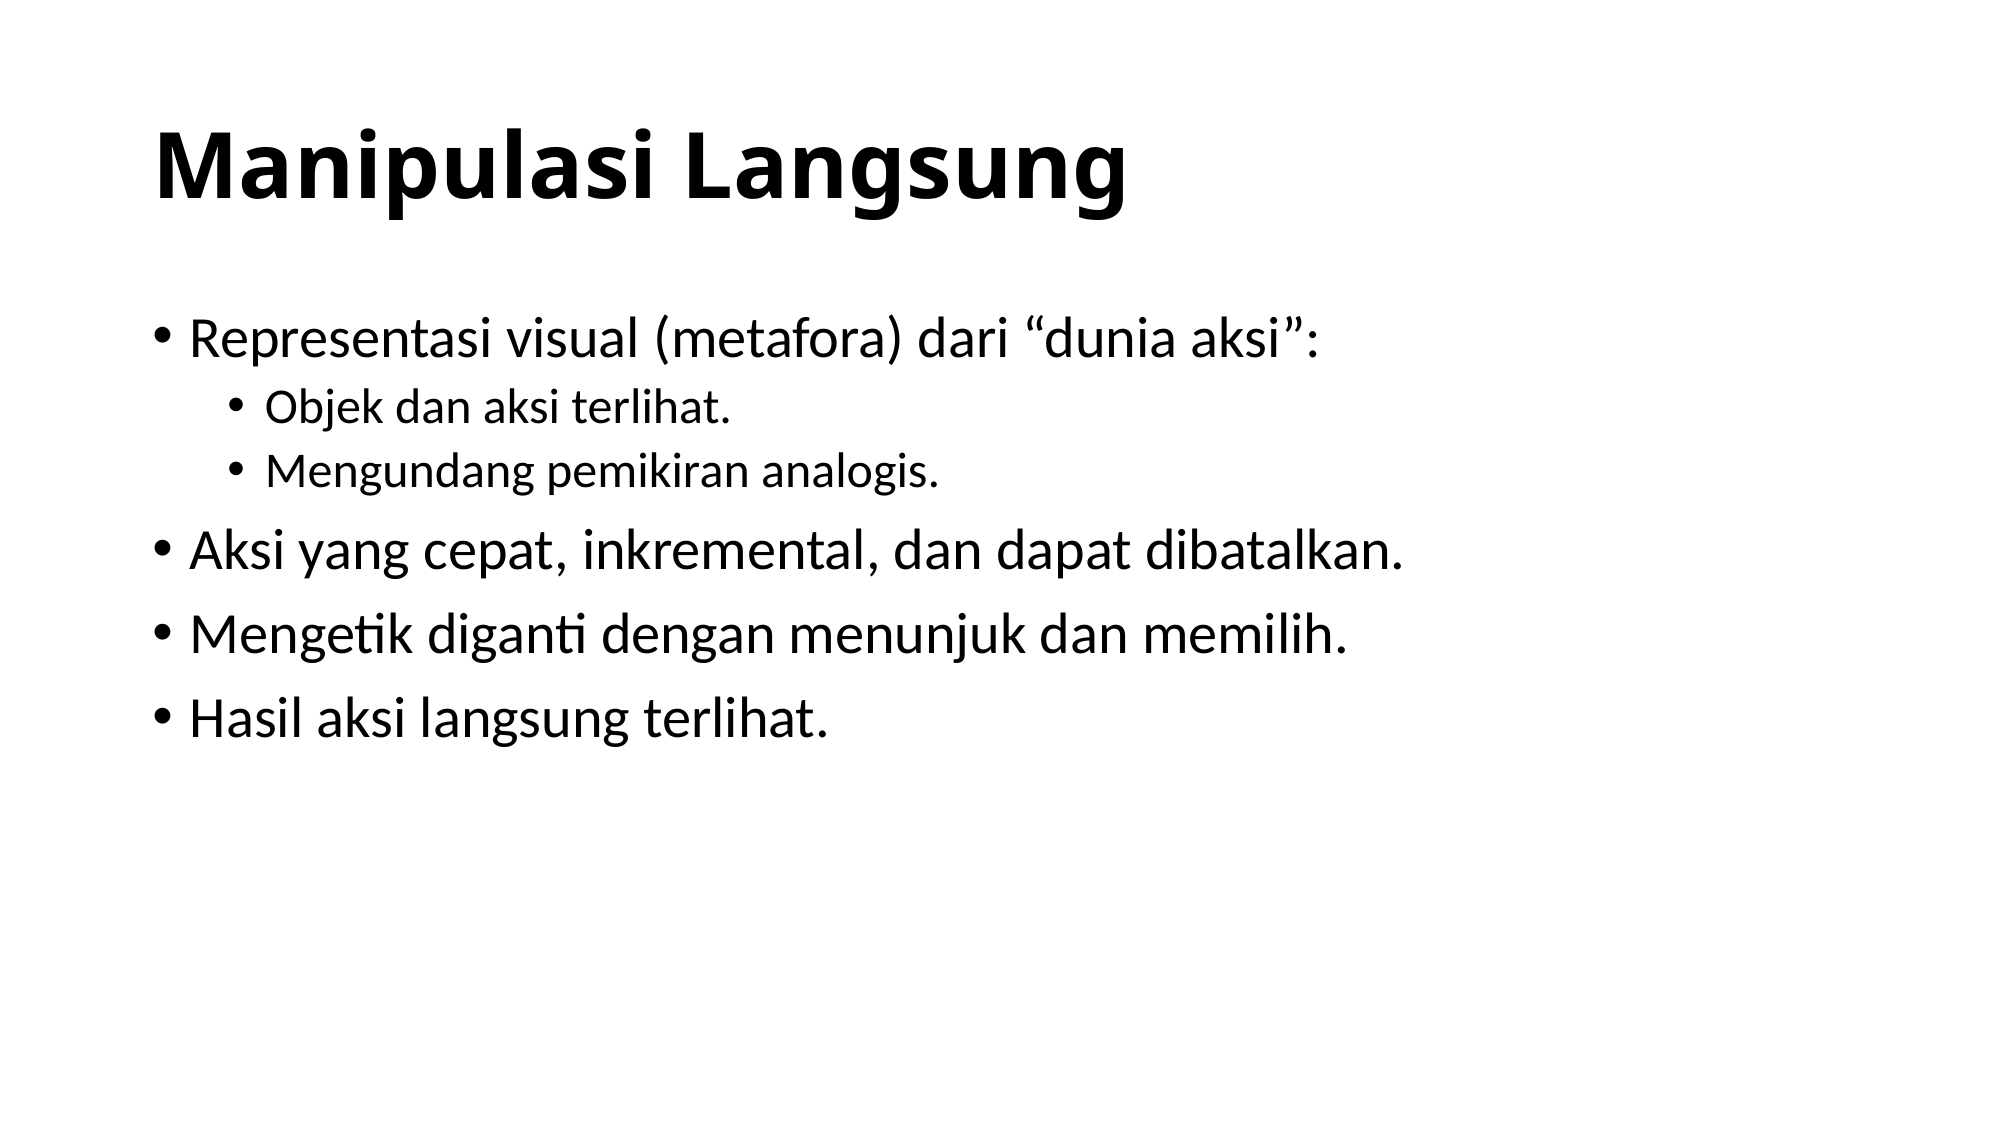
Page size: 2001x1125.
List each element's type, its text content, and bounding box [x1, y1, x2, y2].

title Manipulasi Langsung [137, 59, 1863, 278]
list Representasi visual (metafora) dari “dunia aksi”: Objek dan aksi terlihat. Mengundang pemikiran analogis. Aksi yang cepat, inkremental, dan dapat dibatalkan. Mengetik diganti dengan menunjuk dan memilih. Hasil aksi langsung terlihat. [137, 299, 1863, 1014]
